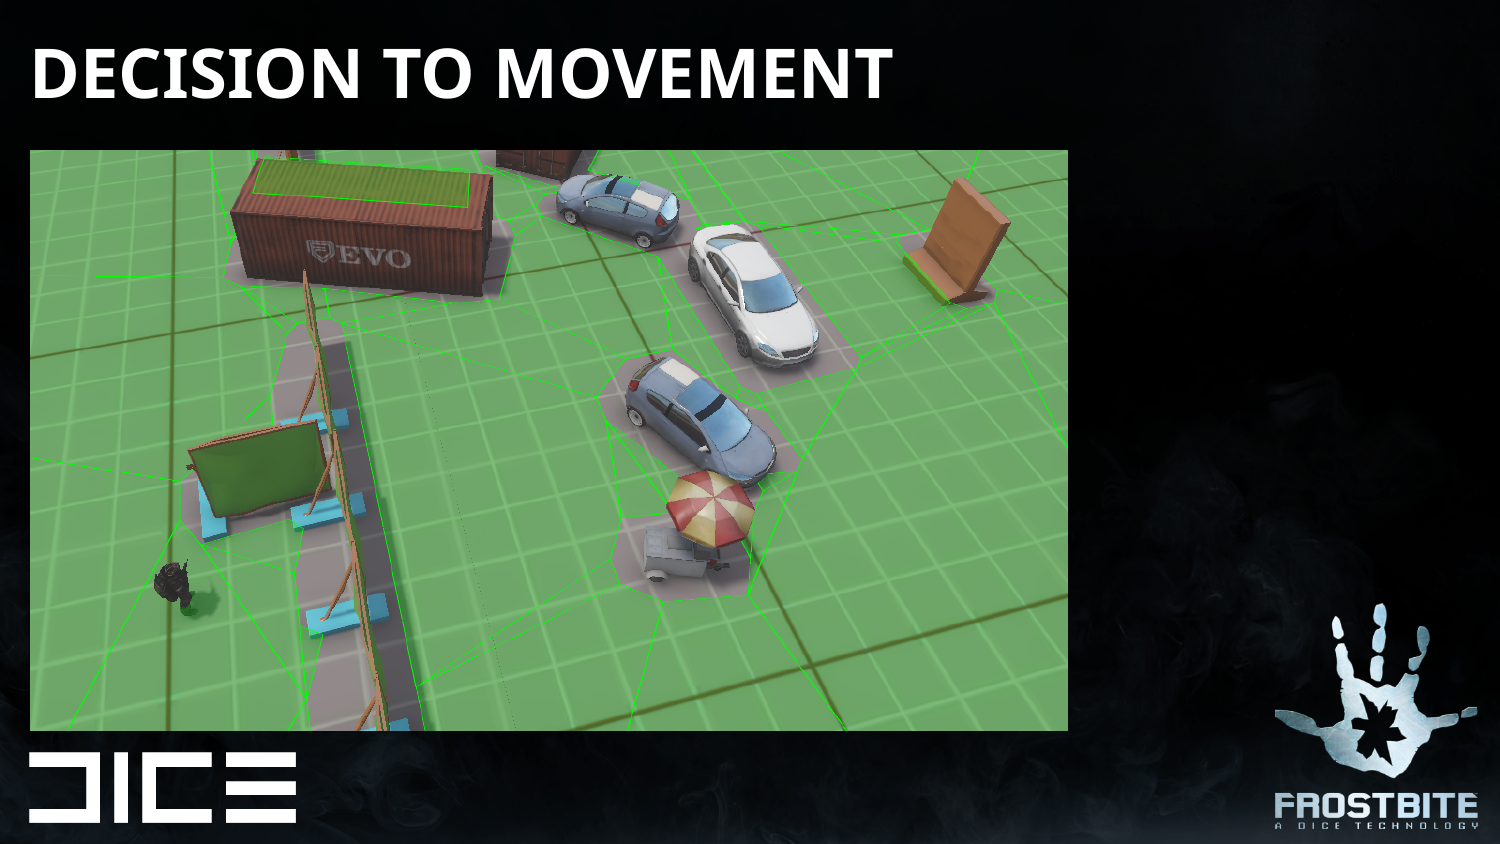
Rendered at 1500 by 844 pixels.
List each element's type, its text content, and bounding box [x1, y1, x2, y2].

title DECISION TO MOVEMENT [29, 32, 1479, 110]
picture [0, 0, 1500, 844]
